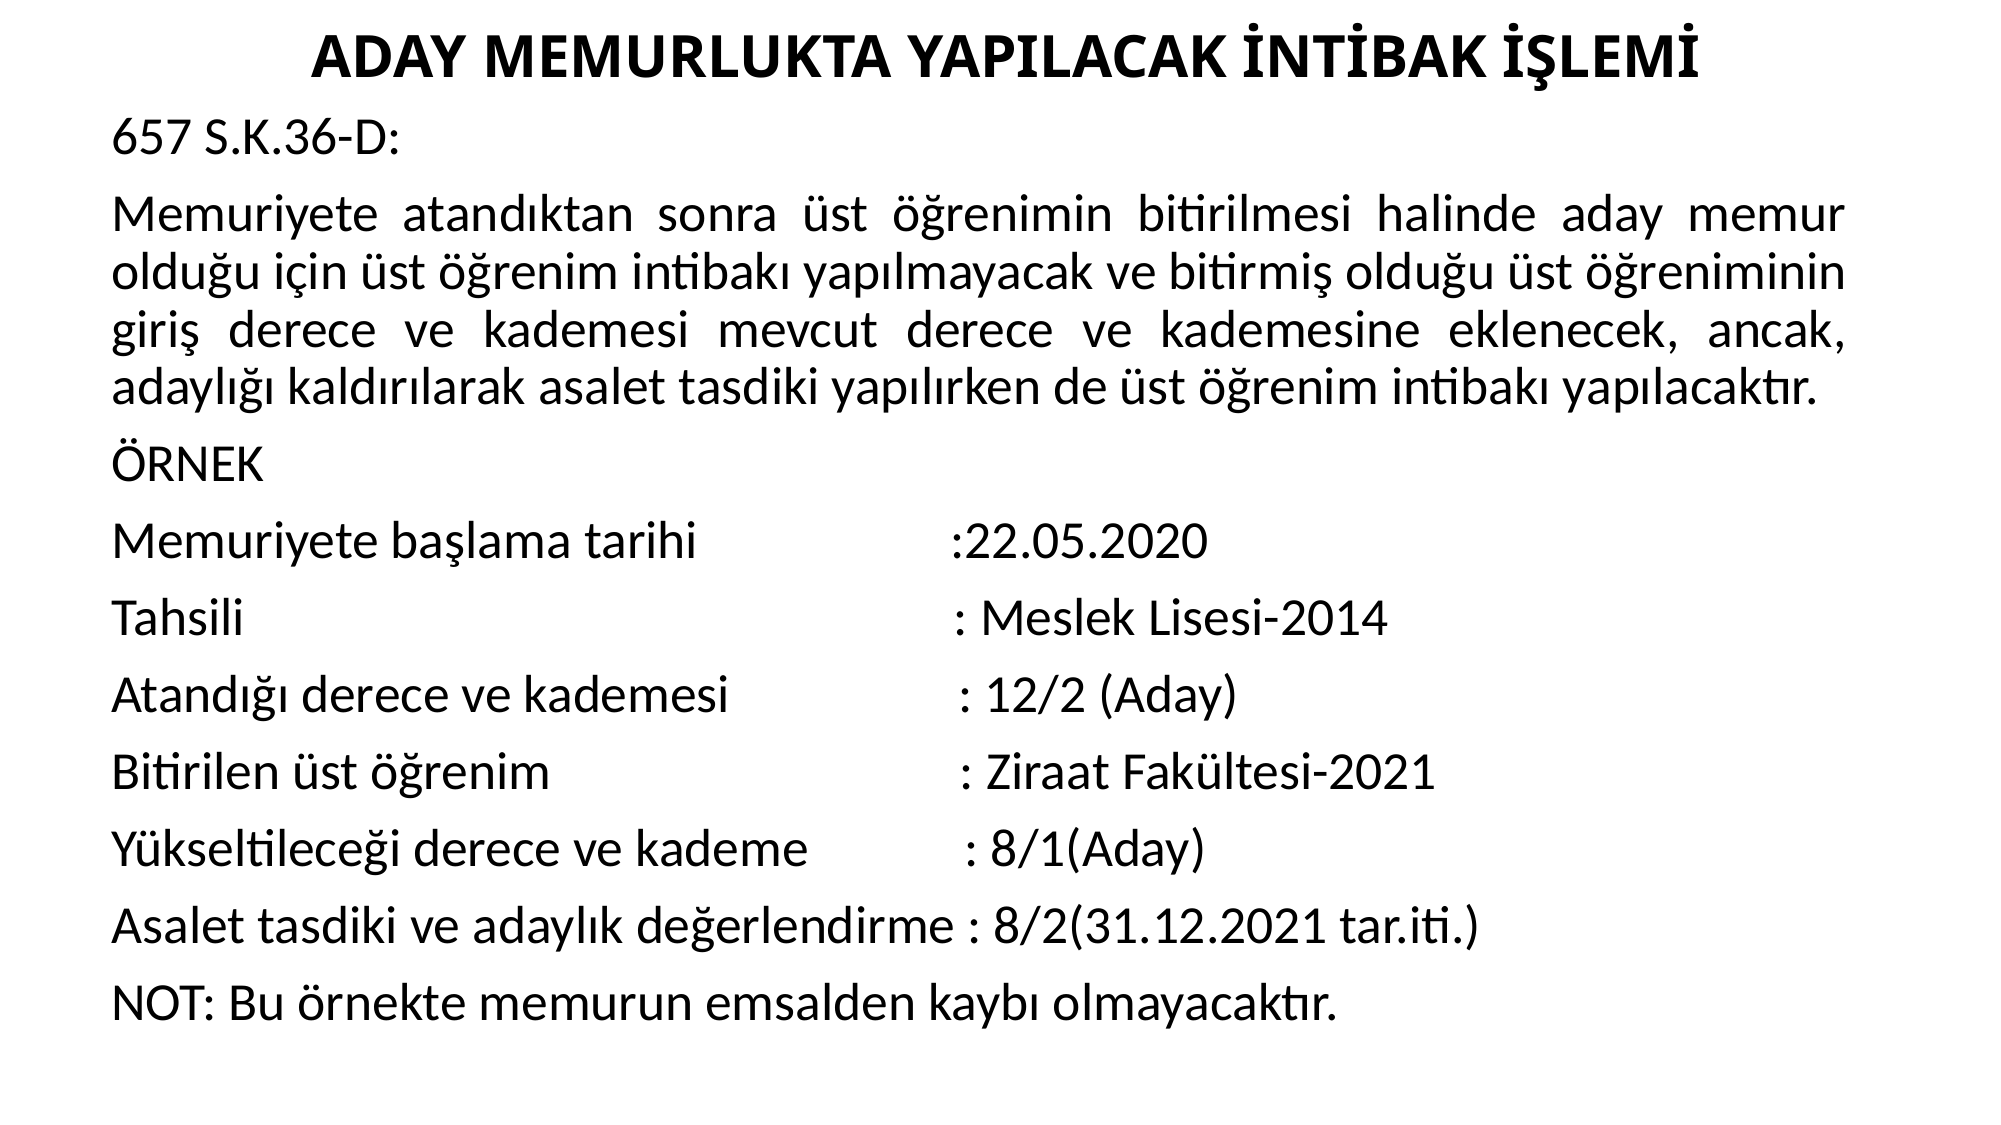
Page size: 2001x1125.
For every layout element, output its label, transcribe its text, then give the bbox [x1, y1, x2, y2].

list 657 S.K.36-D: Memuriyete atandıktan sonra üst öğrenimin bitirilmesi halinde aday memur olduğu için üst öğrenim intibakı yapılmayacak ve bitirmiş olduğu üst öğreniminin giriş derece ve kademesi mevcut derece ve kademesine eklenecek, ancak, adaylığı kaldırılarak asalet tasdiki yapılırken de üst öğrenim intibakı yapılacaktır. ÖRNEK Memuriyete başlama tarihi :22.05.2020 Tahsili : Meslek Lisesi-2014 Atandığı derece ve kademesi : 12/2 (Aday) Bitirilen üst öğrenim : Ziraat Fakültesi-2021 Yükseltileceği derece ve kademe : 8/1(Aday) Asalet tasdiki ve adaylık değerlendirme : 8/2(31.12.2021 tar.iti.) NOT: Bu örnekte memurun emsalden kaybı olmayacaktır. [96, 100, 1863, 1095]
title ADAY MEMURLUKTA YAPILACAK İNTİBAK İŞLEMİ [150, 17, 1863, 100]
